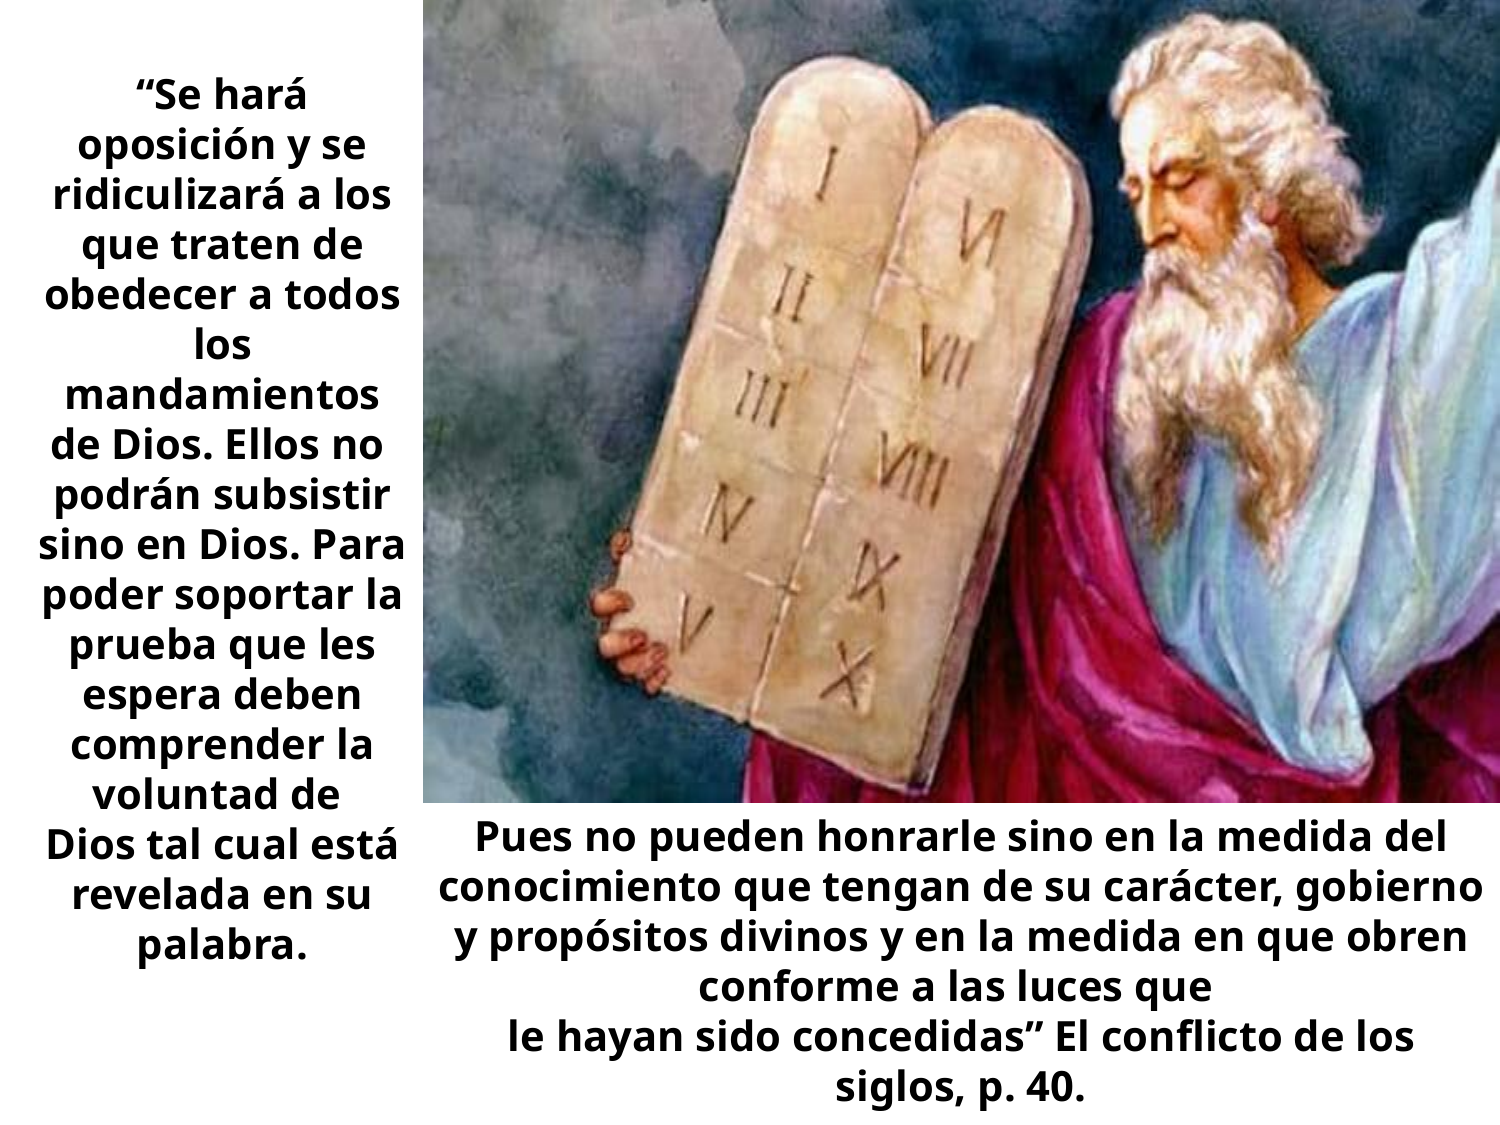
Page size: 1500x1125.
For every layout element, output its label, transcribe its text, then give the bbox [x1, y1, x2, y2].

text_box “Se hará oposición y se ridiculizará a los que traten de obedecer a todos los mandamientos de Dios. Ellos no podrán subsistir sino en Dios. Para poder soportar la prueba que les espera deben comprender la voluntad de Dios tal cual está revelada en su palabra. [22, 60, 423, 976]
text_box Pues no pueden honrarle sino en la medida del conocimiento que tengan de su carácter, gobierno y propósitos divinos y en la medida en que obren conforme a las luces que le hayan sido concedidas” El conflicto de los siglos, p. 40. [423, 803, 1500, 1117]
picture [423, 0, 1500, 803]
